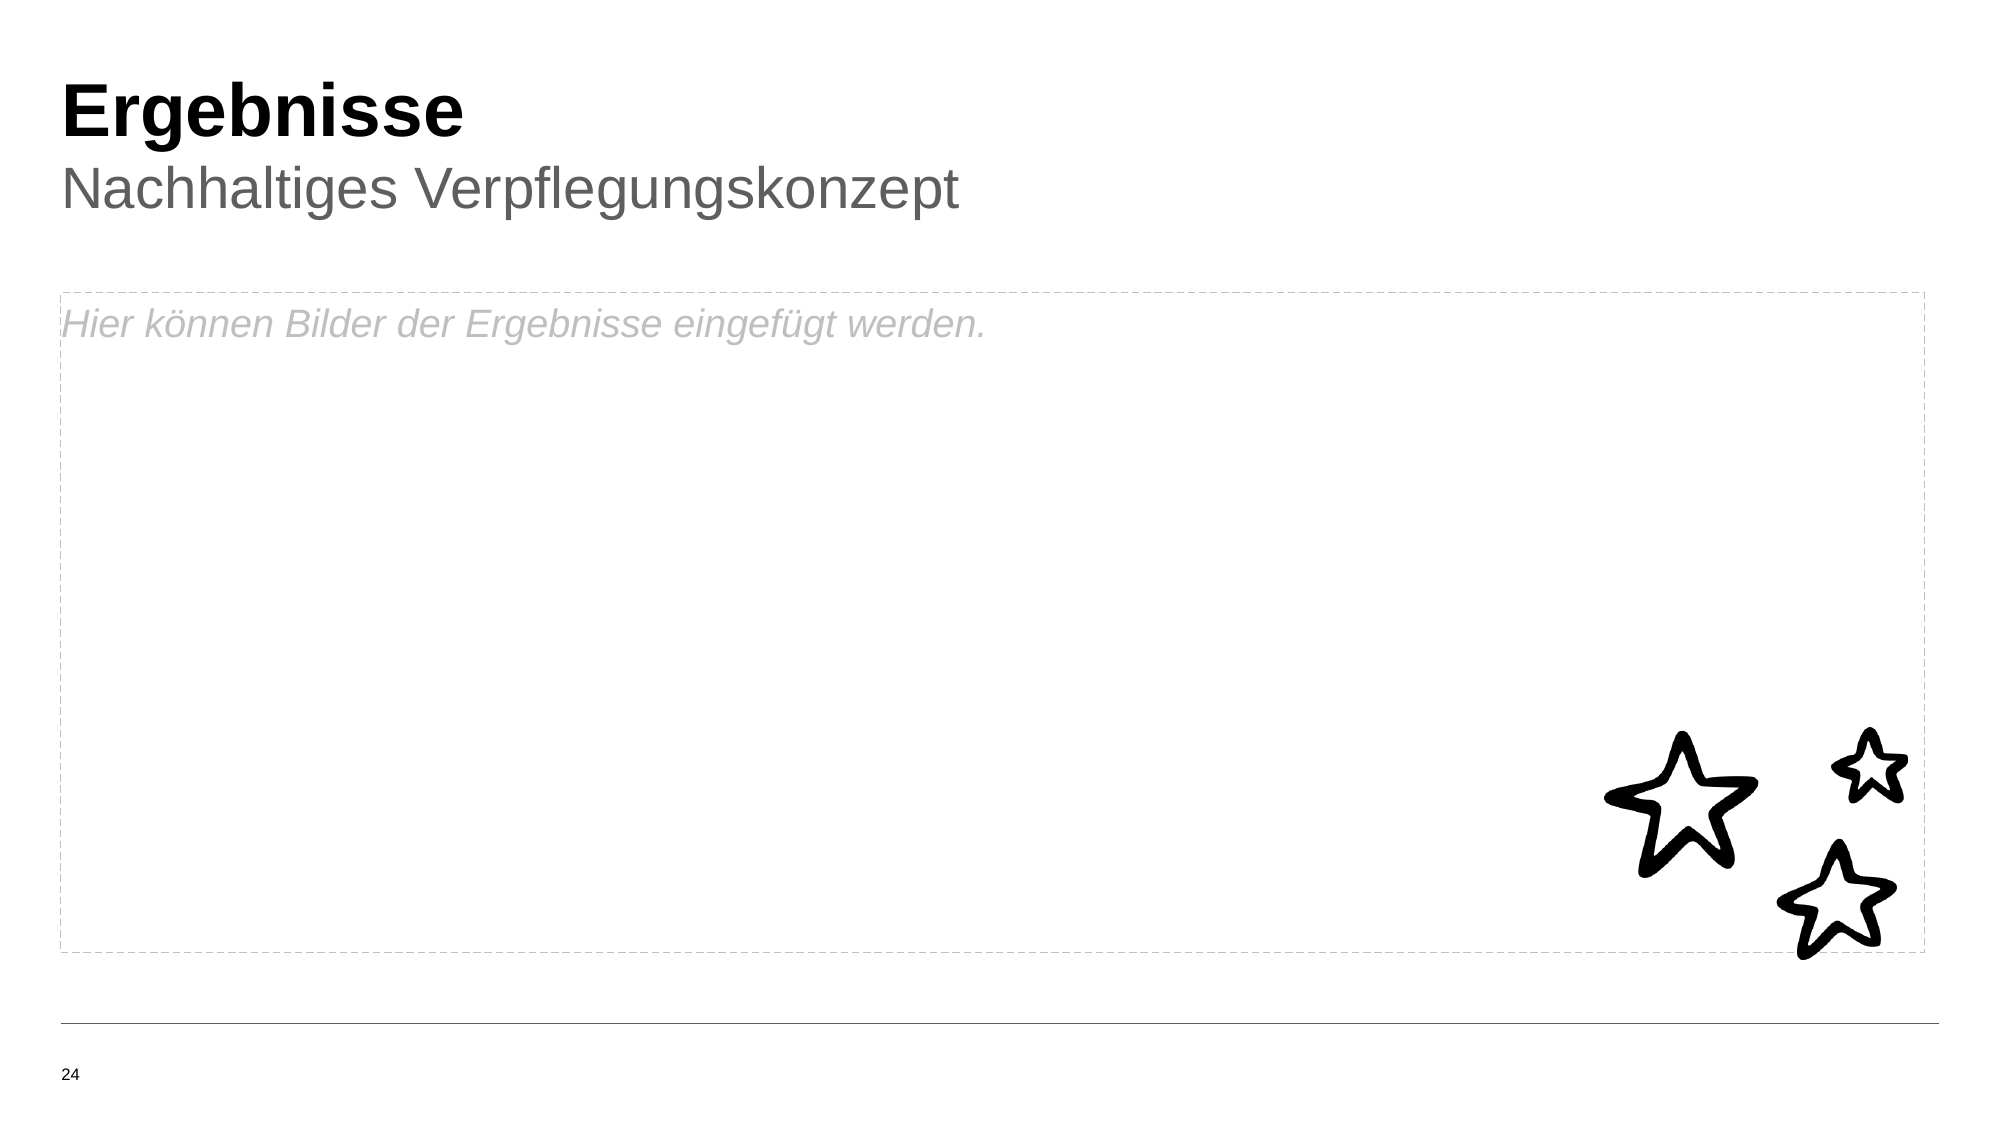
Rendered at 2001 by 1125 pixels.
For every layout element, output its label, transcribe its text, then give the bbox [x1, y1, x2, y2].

picture [1604, 727, 1908, 961]
list Nachhaltiges Verpflegungskonzept [60, 143, 1508, 226]
list Hier können Bilder der Ergebnisse eingefügt werden. [60, 292, 1925, 953]
title Ergebnisse [60, 61, 1509, 155]
